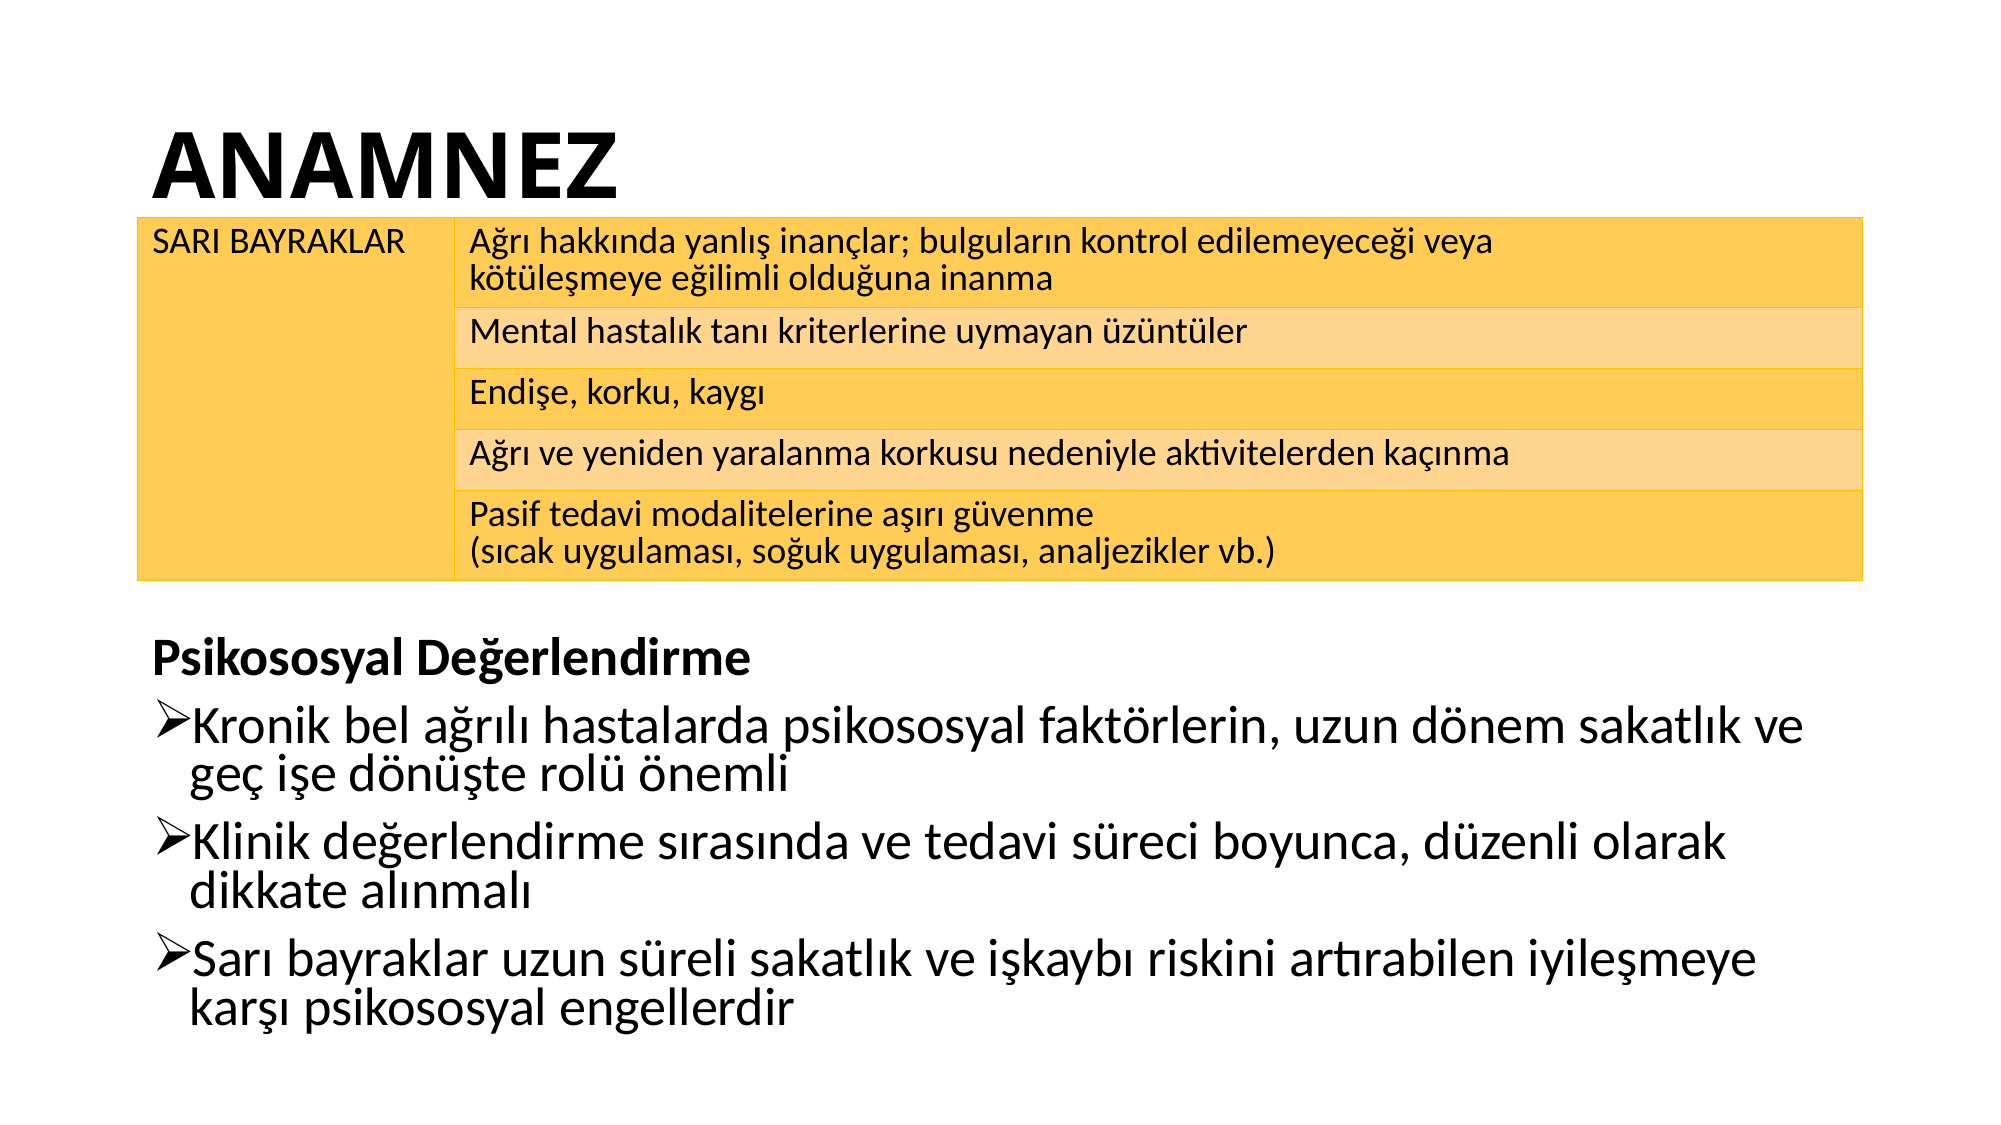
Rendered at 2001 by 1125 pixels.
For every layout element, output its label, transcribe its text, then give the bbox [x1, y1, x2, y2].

table_cell Ağrı ve yeniden yaralanma korkusu nedeniyle aktivitelerden kaçınma [455, 430, 1862, 490]
text_box Psikososyal Değerlendirme Kronik bel ağrılı hastalarda psikososyal faktörlerin, uzun dönem sakatlık ve geç işe dönüşte rolü önemli Klinik değerlendirme sırasında ve tedavi süreci boyunca, düzenli olarak dikkate alınmalı Sarı bayraklar uzun süreli sakatlık ve işkaybı riskini artırabilen iyileşmeye karşı psikososyal engellerdir [137, 628, 1863, 1046]
table_cell Pasif tedavi modalitelerine aşırı güvenme (sıcak uygulaması, soğuk uygulaması, analjezikler vb.) [455, 491, 1862, 580]
title ANAMNEZ [137, 59, 1863, 217]
table_header SARI BAYRAKLAR [138, 218, 454, 580]
table_cell Endişe, korku, kaygı [455, 369, 1862, 429]
table_header Ağrı hakkında yanlış inançlar; bulguların kontrol edilemeyeceği veya kötüleşmeye eğilimli olduğuna inanma [455, 218, 1862, 307]
table_cell Mental hastalık tanı kriterlerine uymayan üzüntüler [455, 308, 1862, 368]
